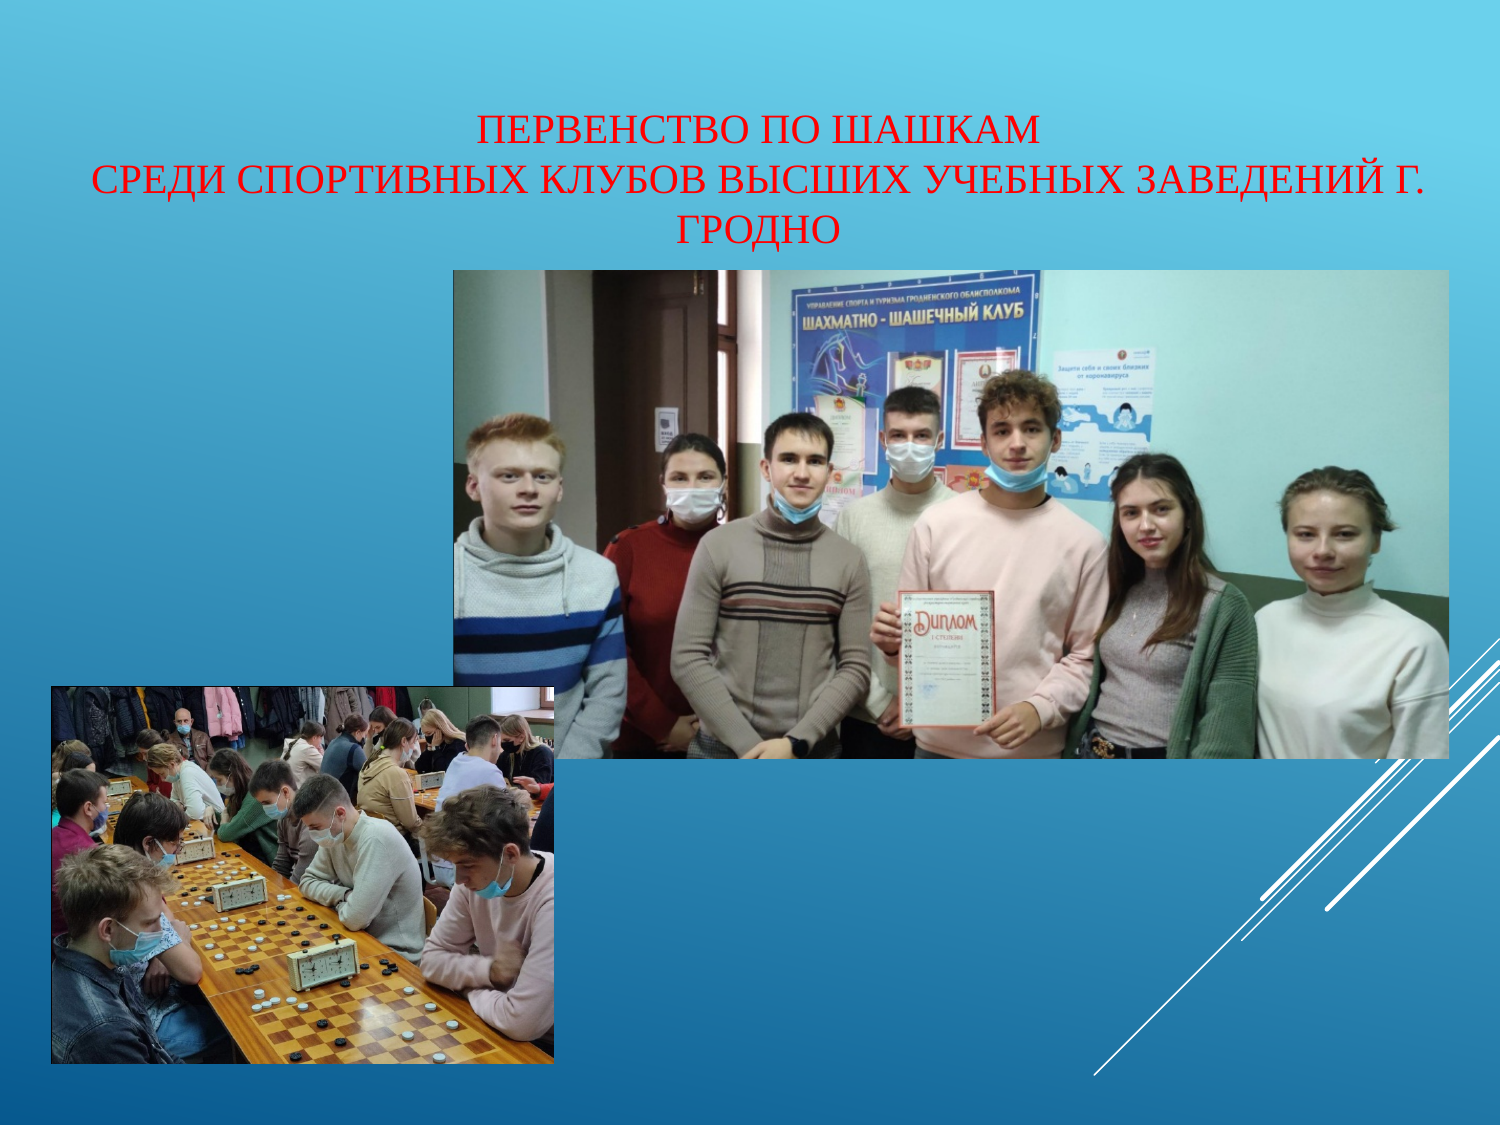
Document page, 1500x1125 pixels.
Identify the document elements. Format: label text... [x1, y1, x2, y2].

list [50, 686, 555, 1065]
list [453, 270, 1450, 759]
title ПЕРВЕНСТВО ПО ШАШКАМ среди спортивных клубов высших учебных заведений г. Гродно [37, 52, 1480, 303]
